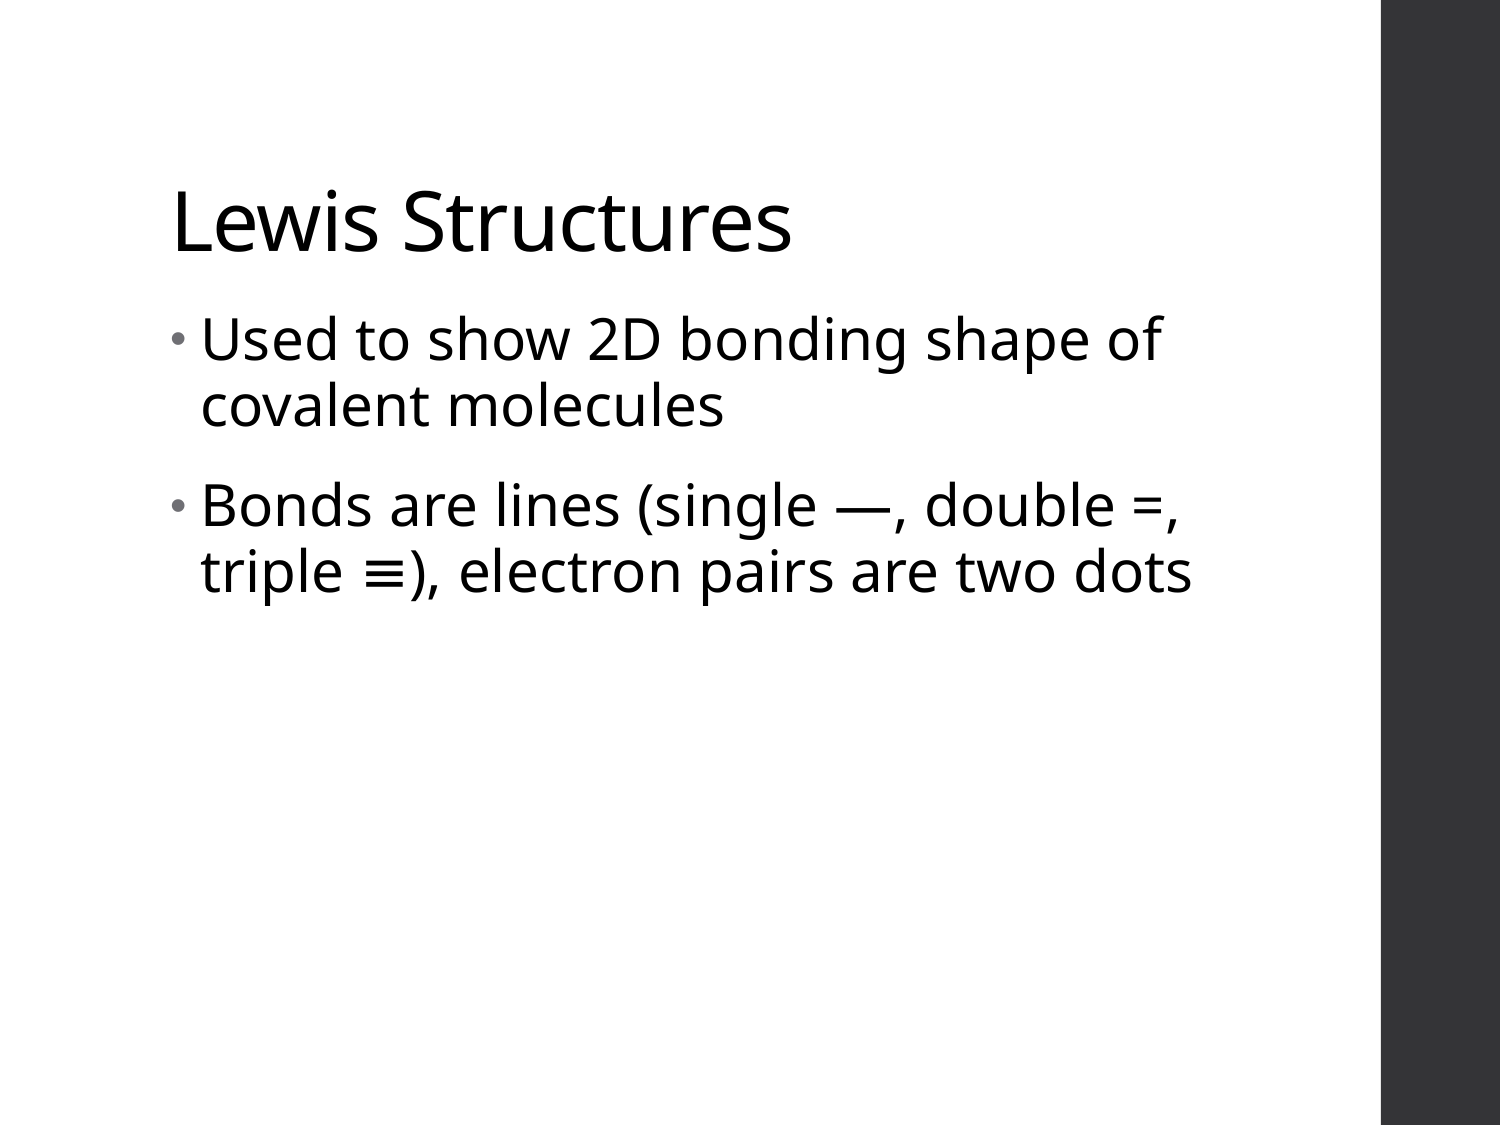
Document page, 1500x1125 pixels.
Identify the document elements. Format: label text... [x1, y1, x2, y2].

title Lewis Structures [155, 60, 1348, 278]
list Used to show 2D bonding shape of covalent molecules Bonds are lines (single ―, double =, triple ≡), electron pairs are two dots [155, 299, 1213, 1014]
